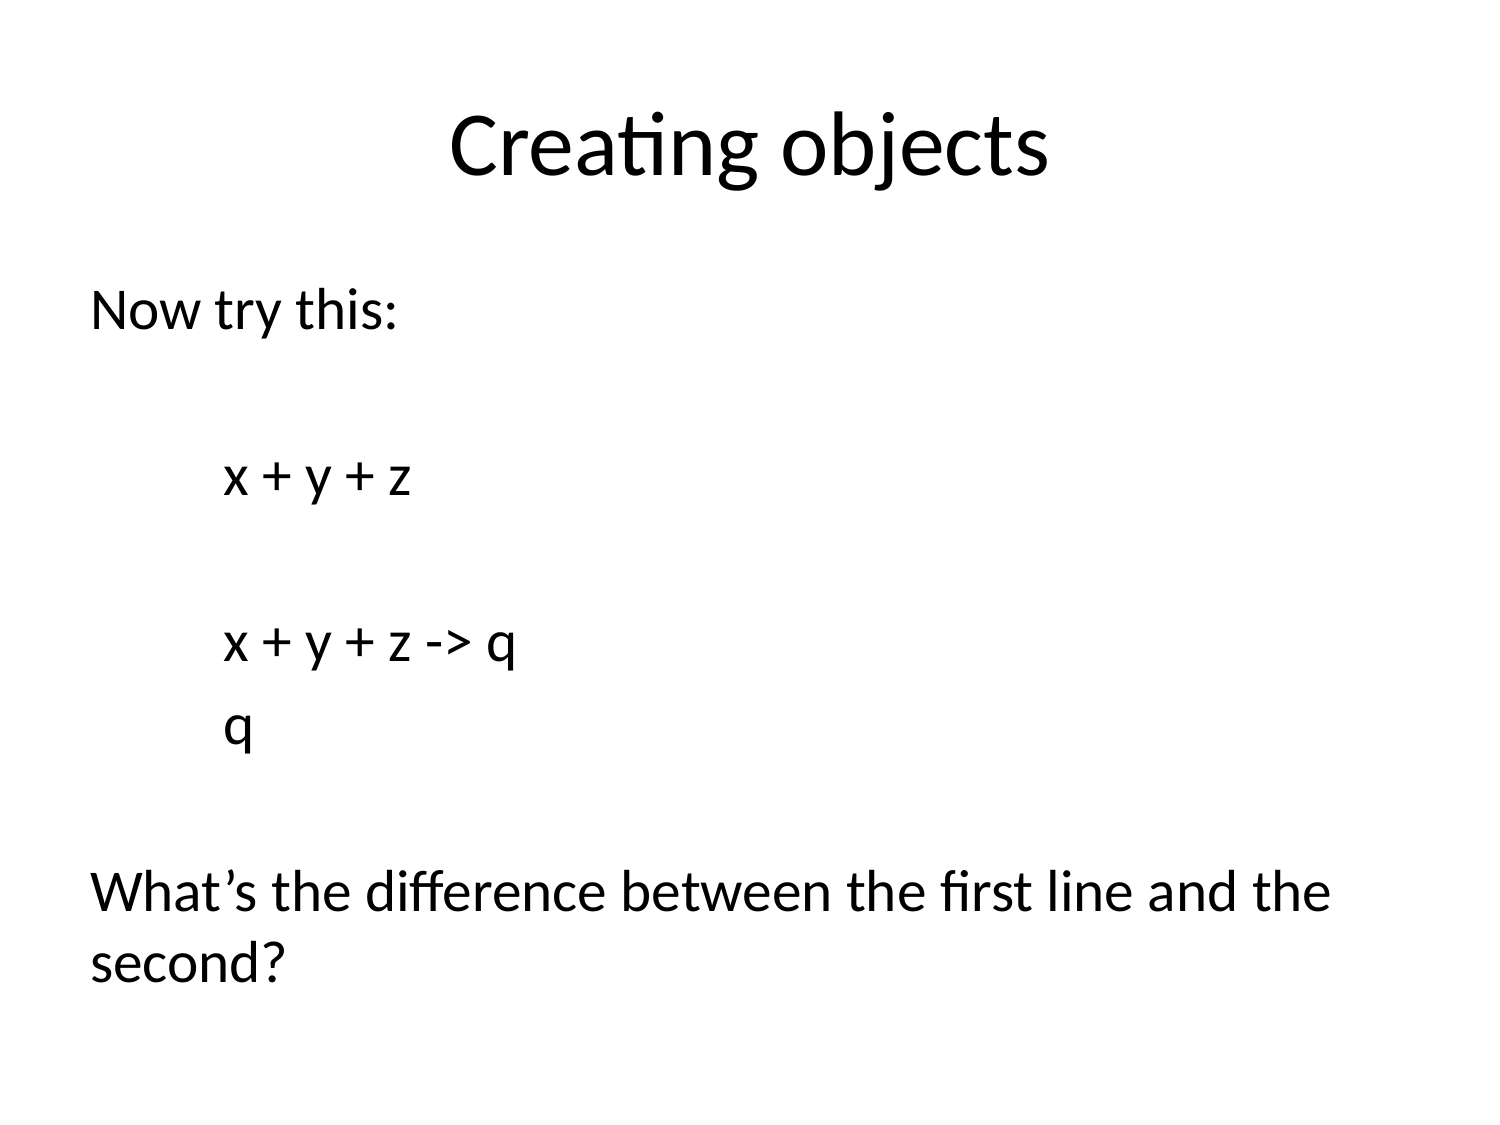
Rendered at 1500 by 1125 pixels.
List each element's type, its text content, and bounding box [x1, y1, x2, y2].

title Creating objects [75, 45, 1425, 233]
list Now try this: x + y + z x + y + z -> q q What’s the difference between the first line and the second? [75, 262, 1425, 1005]
